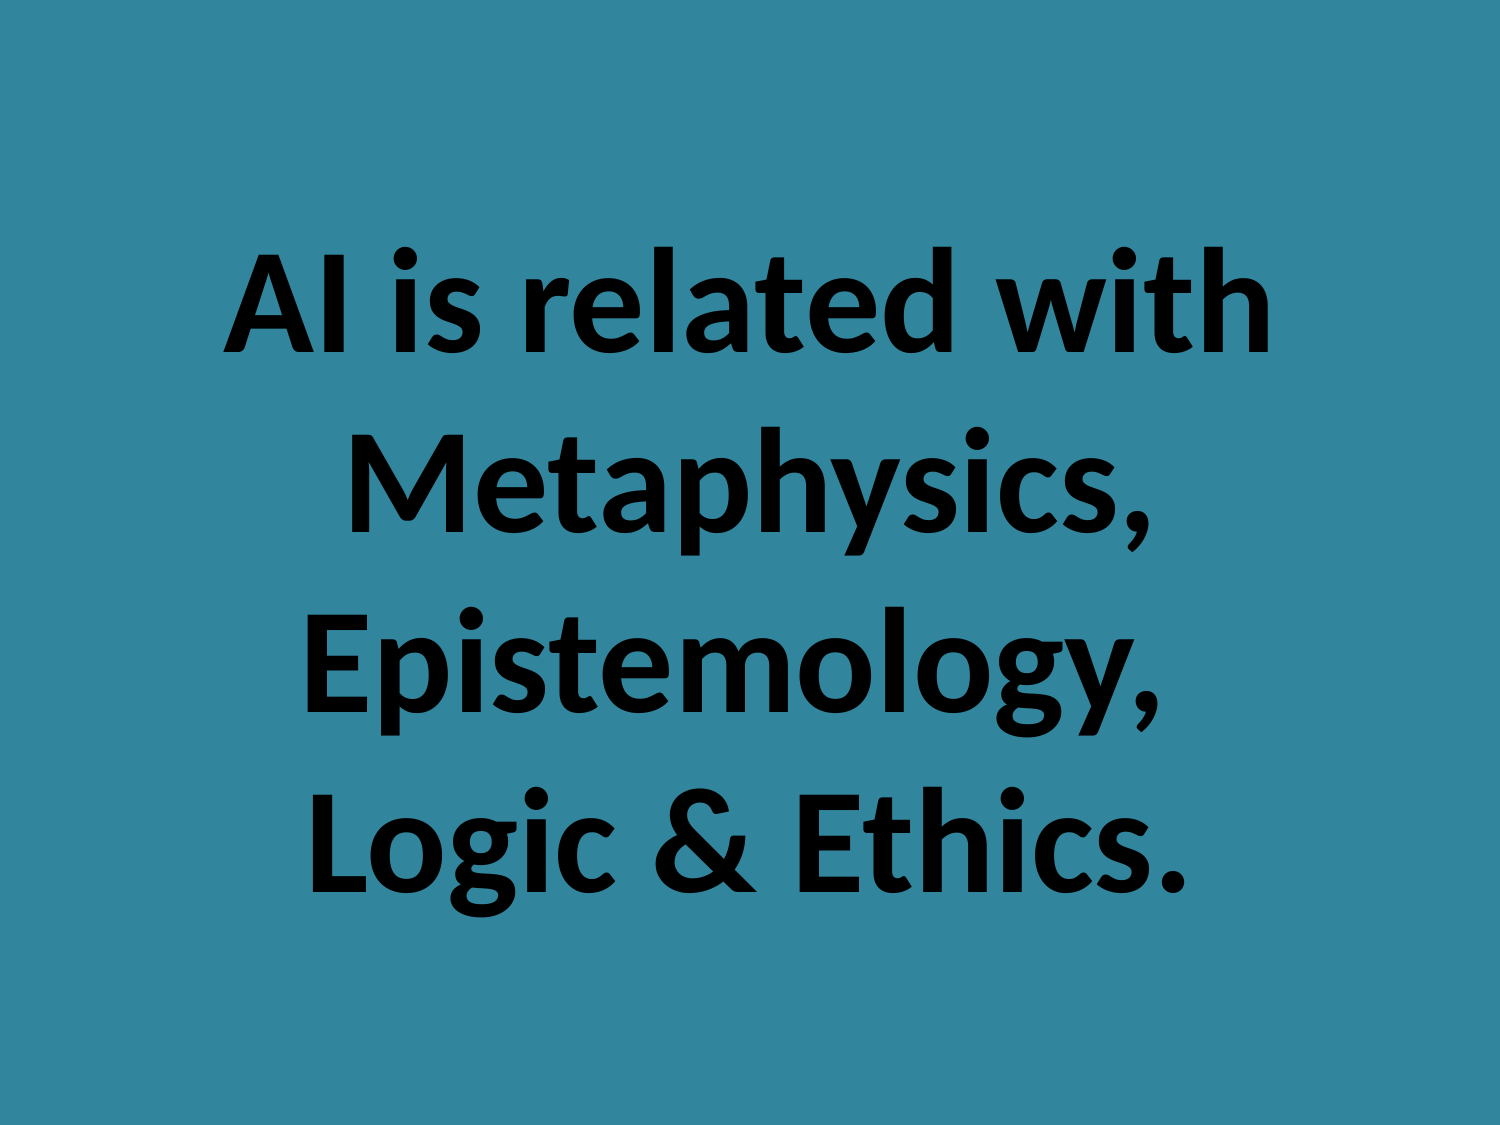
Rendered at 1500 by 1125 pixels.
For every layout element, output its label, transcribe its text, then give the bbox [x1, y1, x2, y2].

title AI is related with Metaphysics, Epistemology, Logic & Ethics. [0, 0, 1500, 1125]
